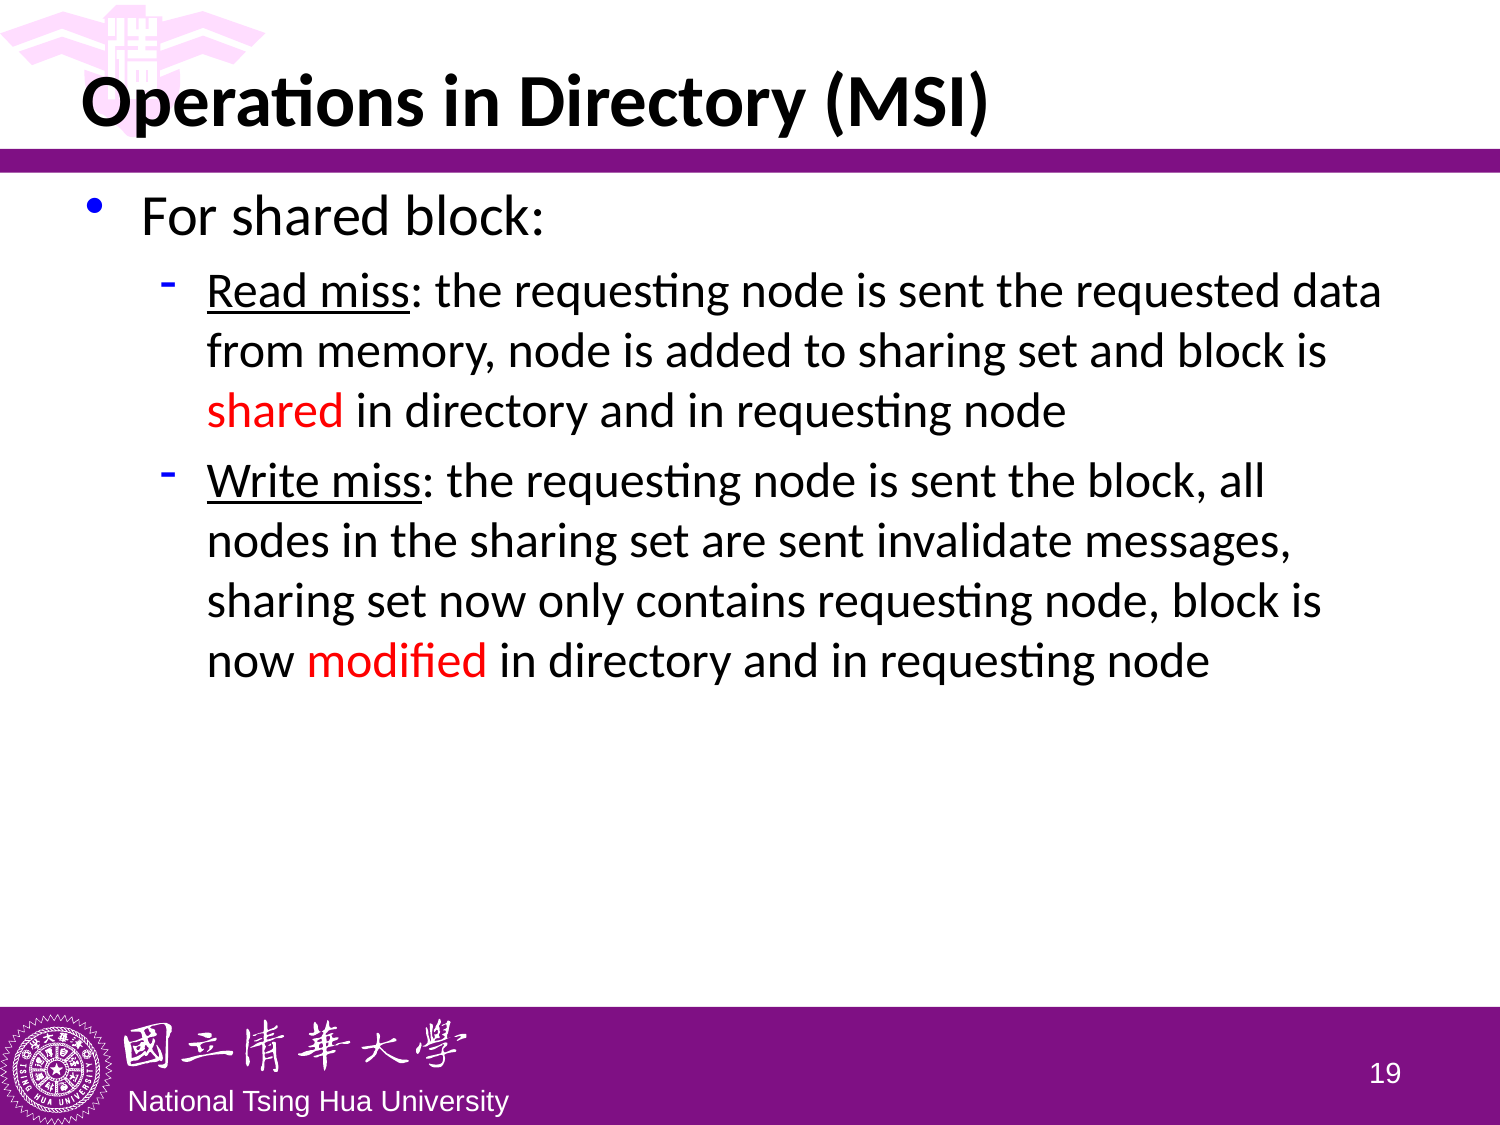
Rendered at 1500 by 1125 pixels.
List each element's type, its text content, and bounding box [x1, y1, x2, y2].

slide_number 18 [1104, 1021, 1417, 1097]
list For shared block: Read miss: the requesting node is sent the requested data from memory, node is added to sharing set and block is shared in directory and in requesting node Write miss: the requesting node is sent the block, all nodes in the sharing set are sent invalidate messages, sharing set now only contains requesting node, block is now modified in directory and in requesting node [69, 169, 1412, 1000]
title Operations in Directory (MSI) [66, 37, 1413, 149]
